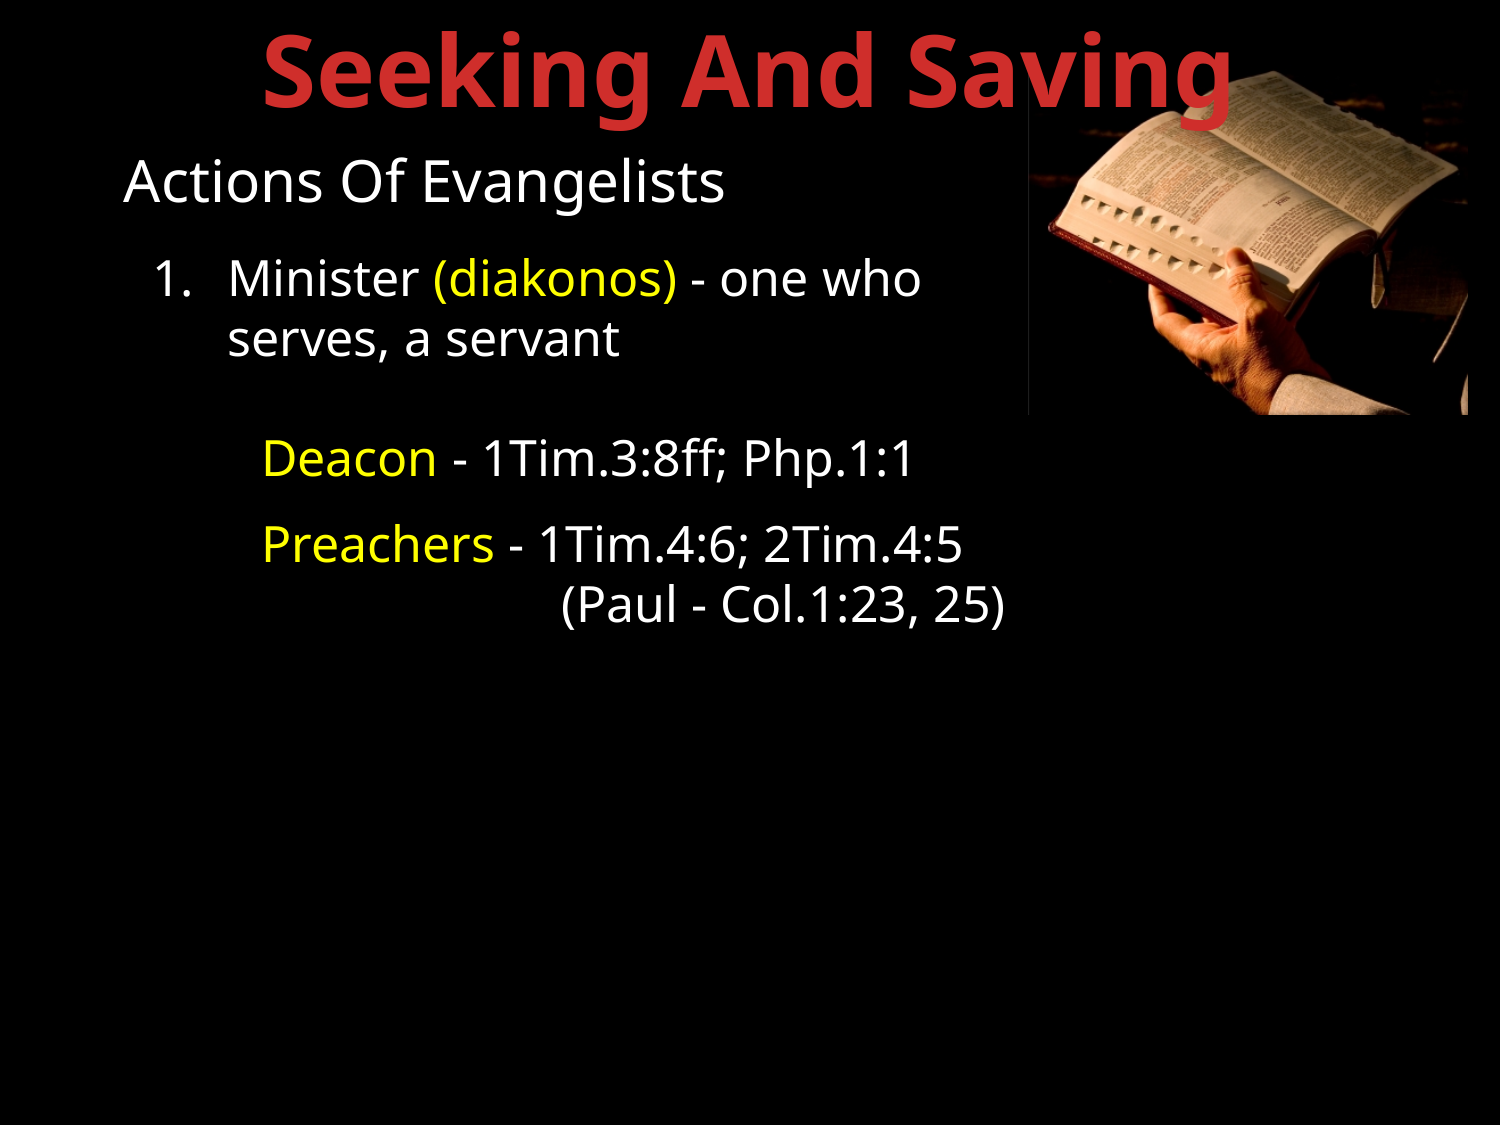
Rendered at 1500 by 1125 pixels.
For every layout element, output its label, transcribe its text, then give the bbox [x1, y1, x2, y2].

text_box Seeking And Saving [246, 0, 1254, 135]
text_box Minister (diakonos) - one who serves, a servant [137, 239, 1022, 374]
text_box Actions Of Evangelists [5, 136, 845, 221]
text_box Deacon - 1Tim.3:8ff; Php.1:1 Preachers - 1Tim.4:6; 2Tim.4:5 (Paul - Col.1:23, 25) [246, 419, 1022, 641]
picture [1027, 62, 1468, 415]
